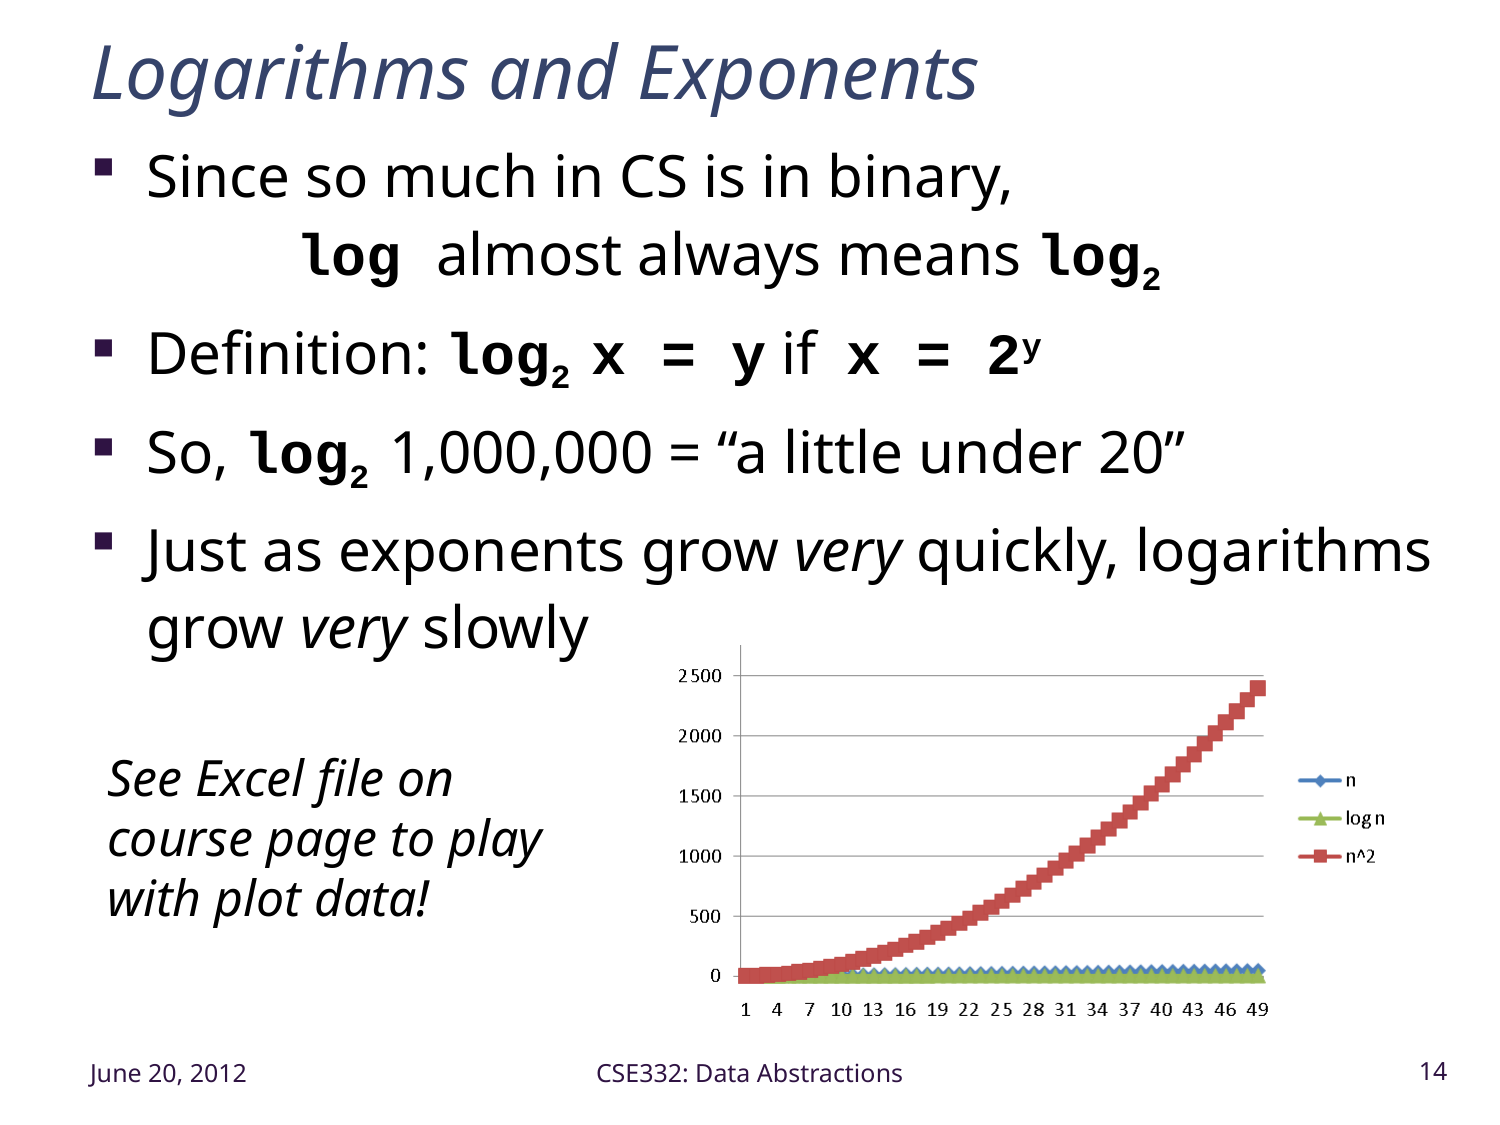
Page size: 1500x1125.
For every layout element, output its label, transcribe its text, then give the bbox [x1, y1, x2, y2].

list Since so much in CS is in binary, log almost always means log2 Definition: log2 x = y if x = 2y So, log2 1,000,000 = “a little under 20” Just as exponents grow very quickly, logarithms grow very slowly [75, 125, 1463, 1025]
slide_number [75, 1042, 338, 1103]
slide_number 14 [1333, 1042, 1463, 1103]
footer CSE332: Data Abstractions [348, 1042, 1152, 1103]
title Logarithms and Exponents [75, 24, 1463, 105]
picture [670, 645, 1397, 1030]
text_box See Excel file on course page to play with plot data! [92, 739, 618, 934]
